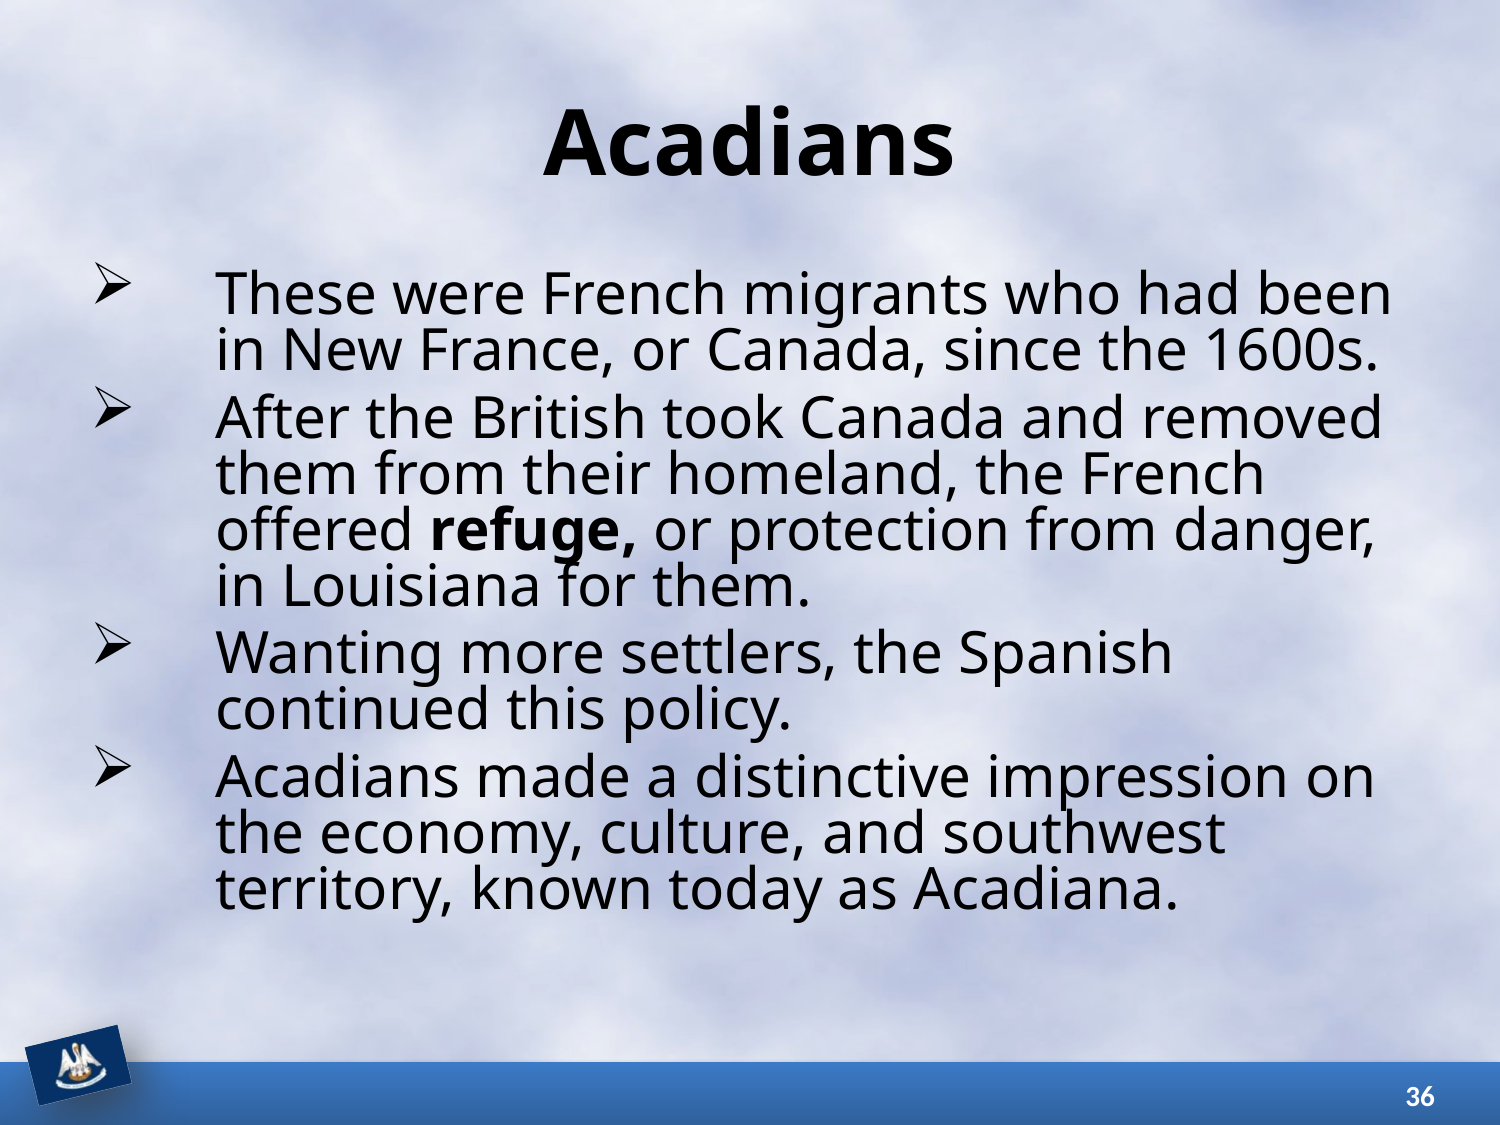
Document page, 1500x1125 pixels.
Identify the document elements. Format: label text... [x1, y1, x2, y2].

slide_number 36 [1100, 1065, 1450, 1125]
picture [0, 0, 1500, 1105]
title Acadians [75, 45, 1425, 233]
list These were French migrants who had been in New France, or Canada, since the 1600s. After the British took Canada and removed them from their homeland, the French offered refuge, or protection from danger, in Louisiana for them. Wanting more settlers, the Spanish continued this policy. Acadians made a distinctive impression on the economy, culture, and southwest territory, known today as Acadiana. [75, 262, 1425, 1005]
